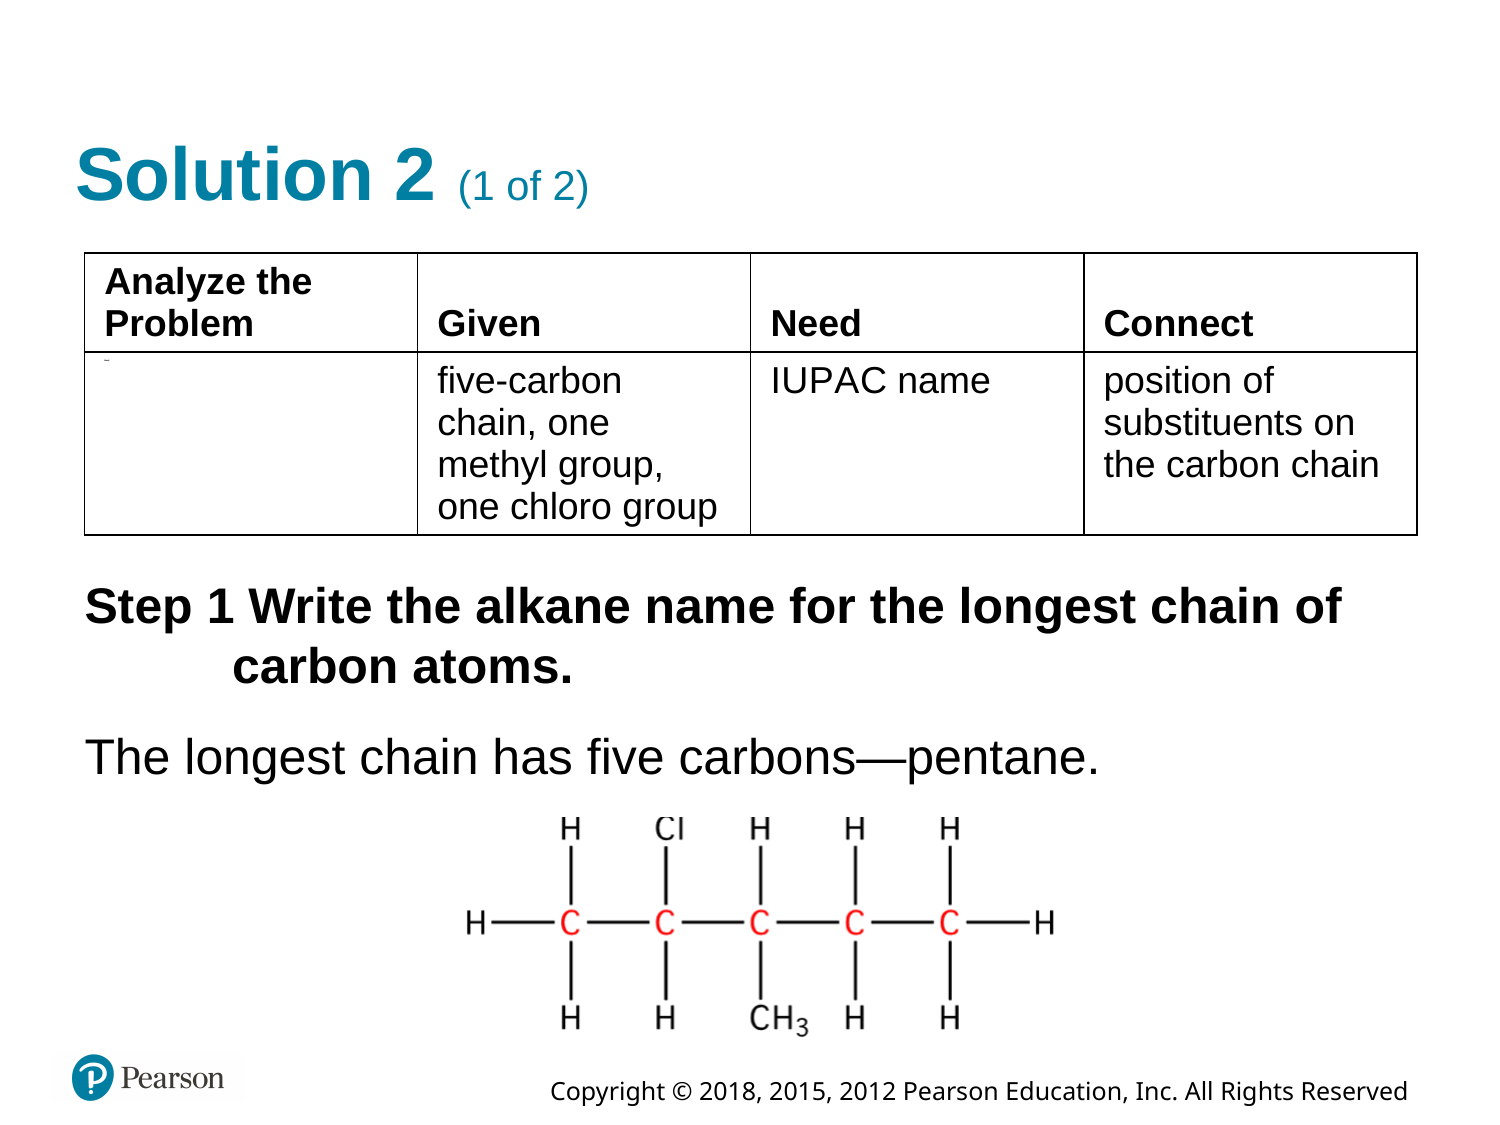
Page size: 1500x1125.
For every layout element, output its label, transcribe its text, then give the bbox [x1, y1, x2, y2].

title Solution 2 (1 of 2) [75, 35, 1425, 216]
table_cell blank [85, 353, 417, 534]
table_header Analyze the Problem [85, 254, 417, 351]
table_header Connect [1085, 254, 1416, 351]
table_header Need [751, 254, 1083, 351]
table_cell position of substituents on the carbon chain [1085, 353, 1416, 534]
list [465, 817, 1054, 1038]
table_header Given [418, 254, 750, 351]
list Step 1 Write the alkane name for the longest chain of carbon atoms. The longest chain has five carbons—pentane. [84, 573, 1435, 801]
table_cell five-carbon chain, one methyl group, one chloro group [418, 353, 750, 534]
table_cell I U P A C name [751, 353, 1083, 534]
picture [51, 1053, 245, 1102]
